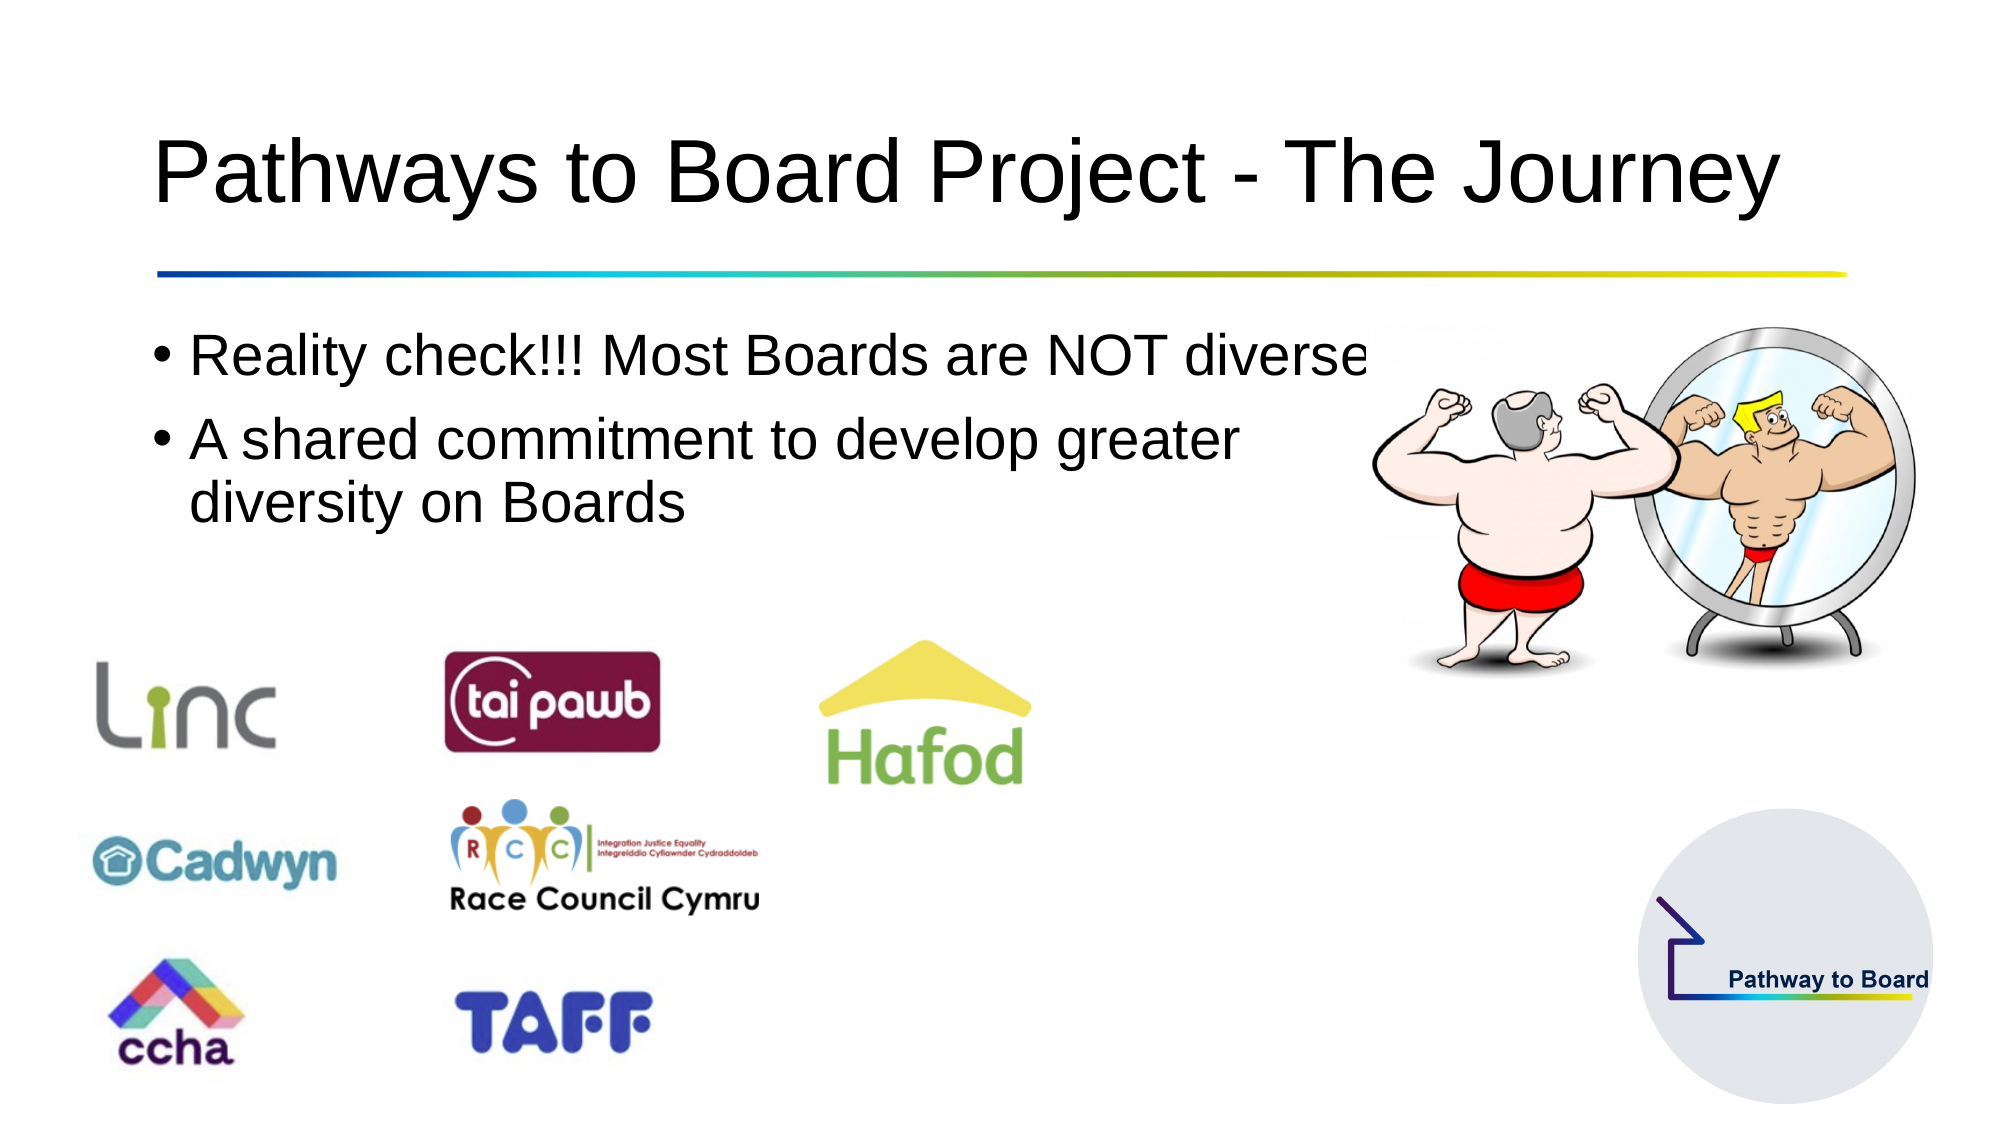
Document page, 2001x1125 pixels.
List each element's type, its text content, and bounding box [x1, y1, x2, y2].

picture [1366, 319, 1920, 684]
list Reality check!!! Most Boards are NOT diverse! A shared commitment to develop greater diversity on Boards [137, 317, 1425, 1014]
picture [1560, 787, 2000, 1125]
picture [157, 250, 2001, 298]
title Pathways to Board Project - The Journey [137, 64, 1863, 282]
picture [44, 627, 1048, 1125]
